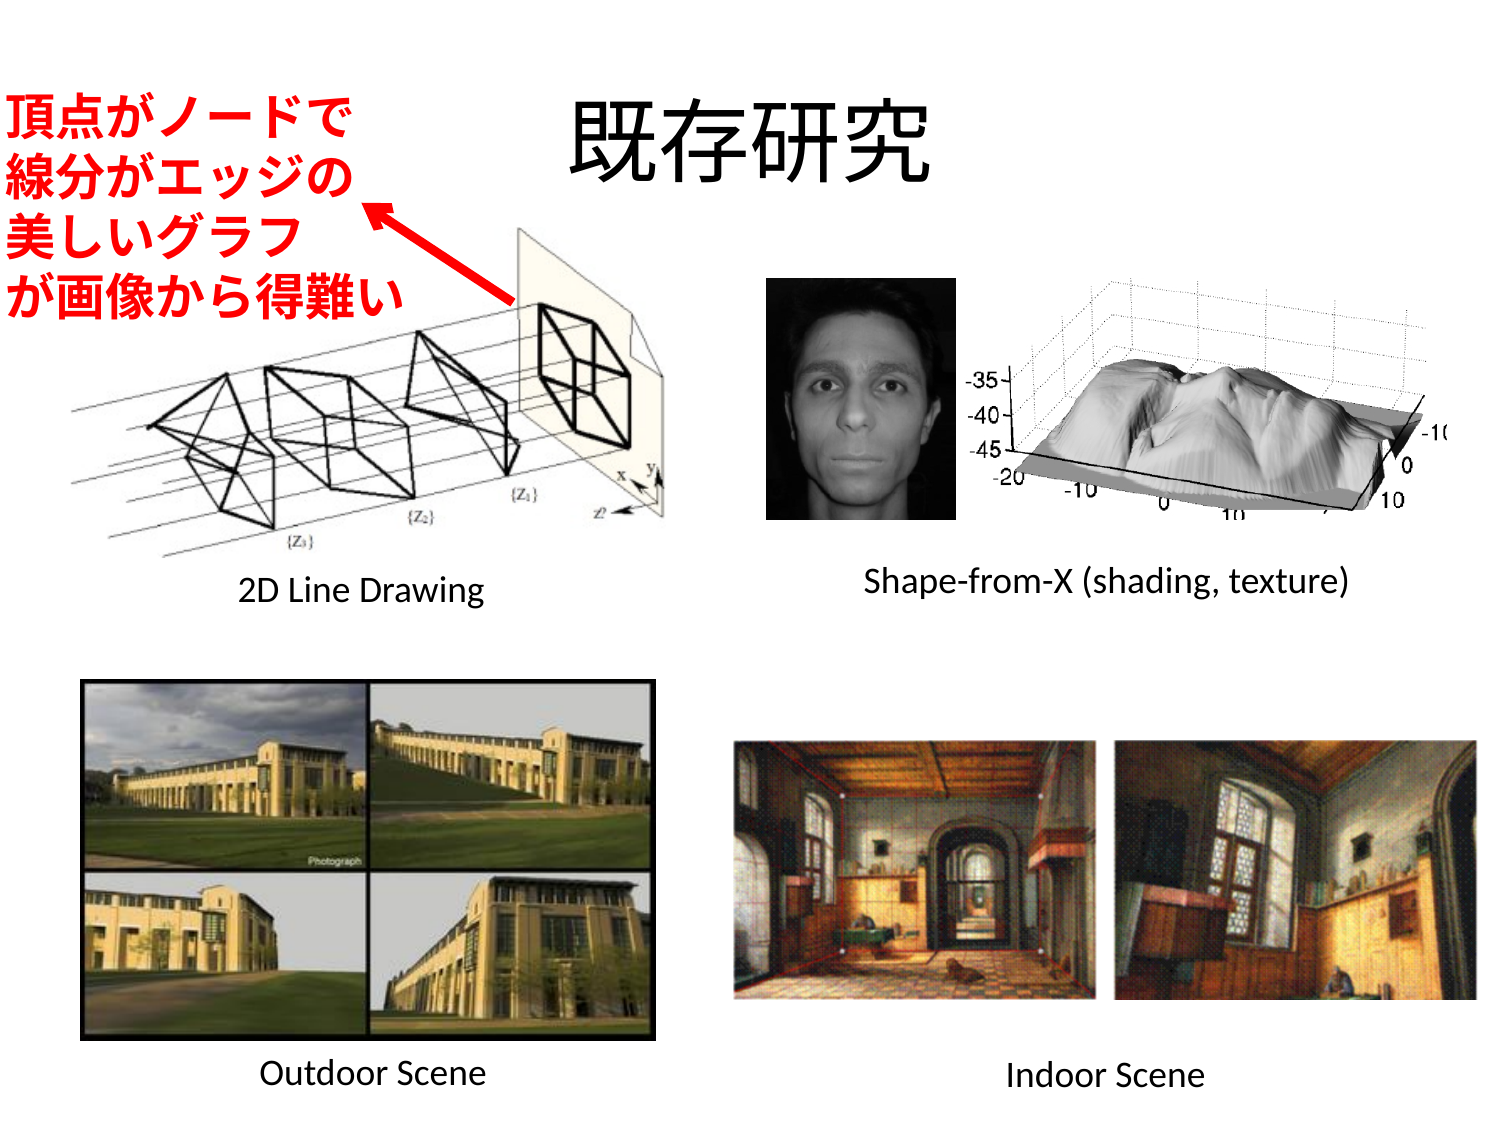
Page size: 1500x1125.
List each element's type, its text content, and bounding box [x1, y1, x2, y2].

text_box 頂点がノードで 線分がエッジの 美しいグラフ が画像から得難い [0, 78, 421, 333]
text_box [361, 202, 514, 303]
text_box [765, 278, 1448, 610]
text_box Indoor Scene [990, 1043, 1221, 1103]
picture [729, 739, 1482, 1000]
title 既存研究 [75, 45, 1425, 233]
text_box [70, 227, 667, 619]
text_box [80, 678, 656, 1107]
